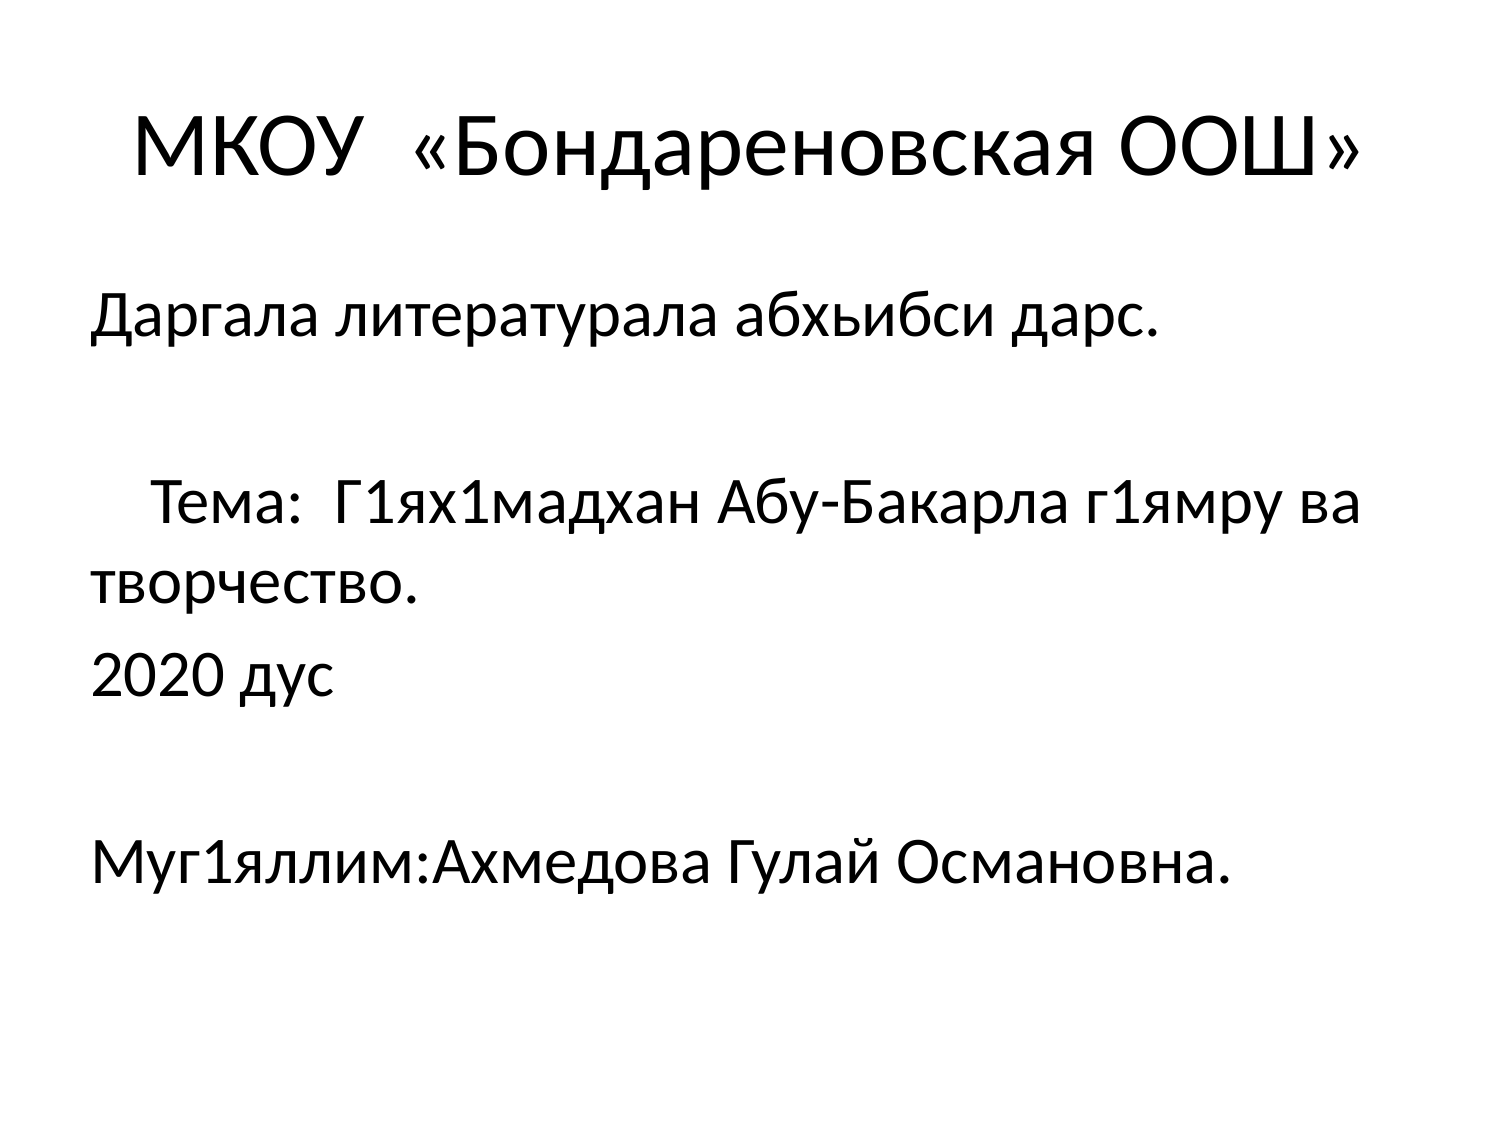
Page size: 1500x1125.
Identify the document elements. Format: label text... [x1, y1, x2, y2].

title МКОУ «Бондареновская ООШ» [75, 45, 1425, 233]
list Даргала литературала абхьибси дарс. Тема: Г1ях1мадхан Абу-Бакарла г1ямру ва творчество. 2020 дус Муг1яллим:Ахмедова Гулай Османовна. [75, 262, 1425, 1005]
